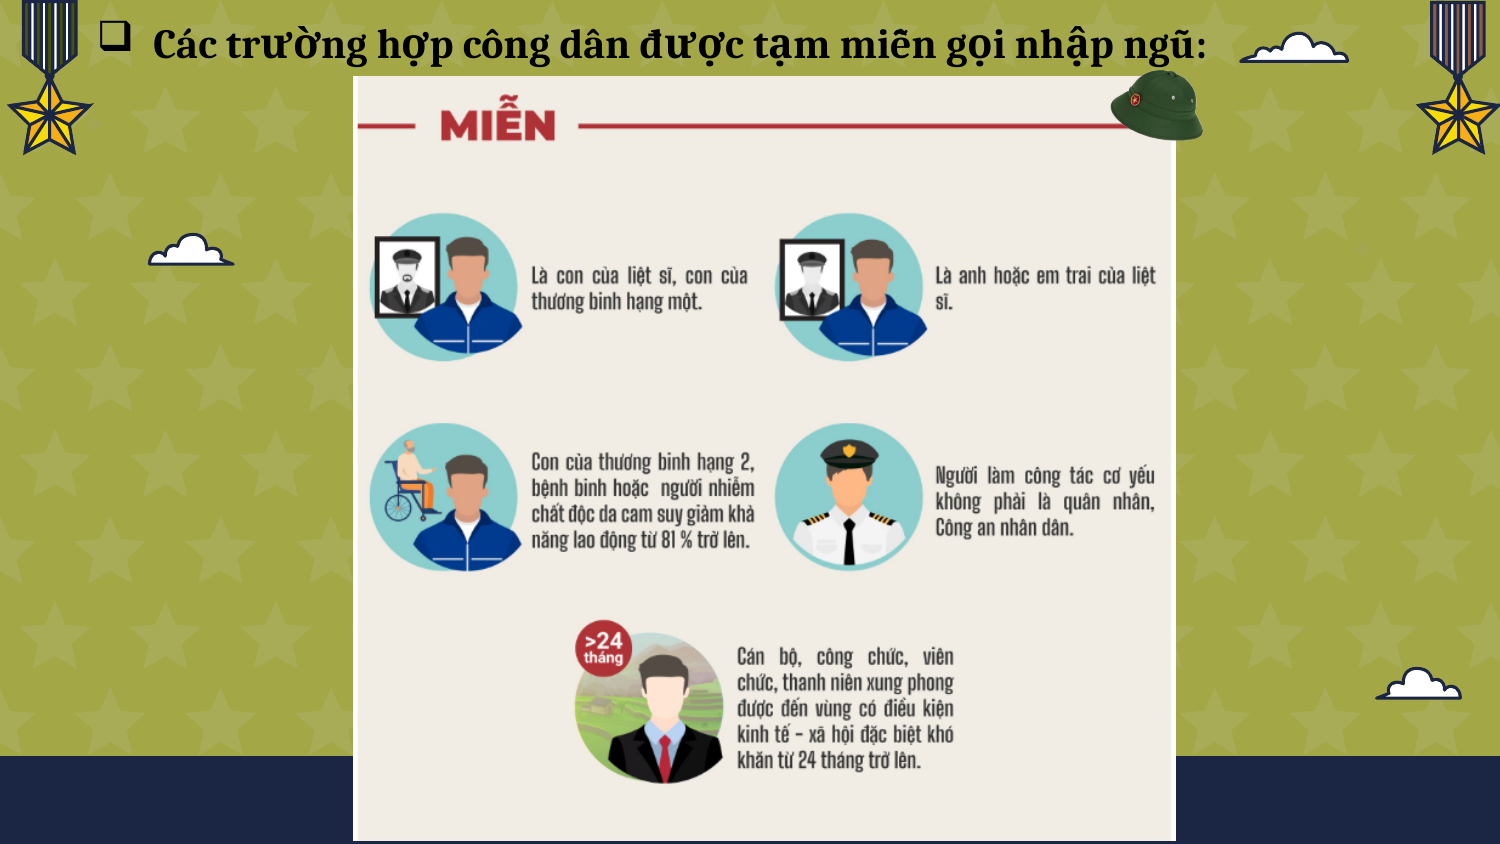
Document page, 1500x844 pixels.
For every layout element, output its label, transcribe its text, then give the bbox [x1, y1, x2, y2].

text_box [1374, 666, 1463, 700]
text_box Các trường hợp công dân được tạm miễn gọi nhập ngũ: [94, 8, 1232, 74]
picture [353, 55, 1218, 841]
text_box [1238, 31, 1350, 64]
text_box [147, 232, 236, 266]
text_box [1418, 2, 1499, 153]
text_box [9, 1, 90, 153]
